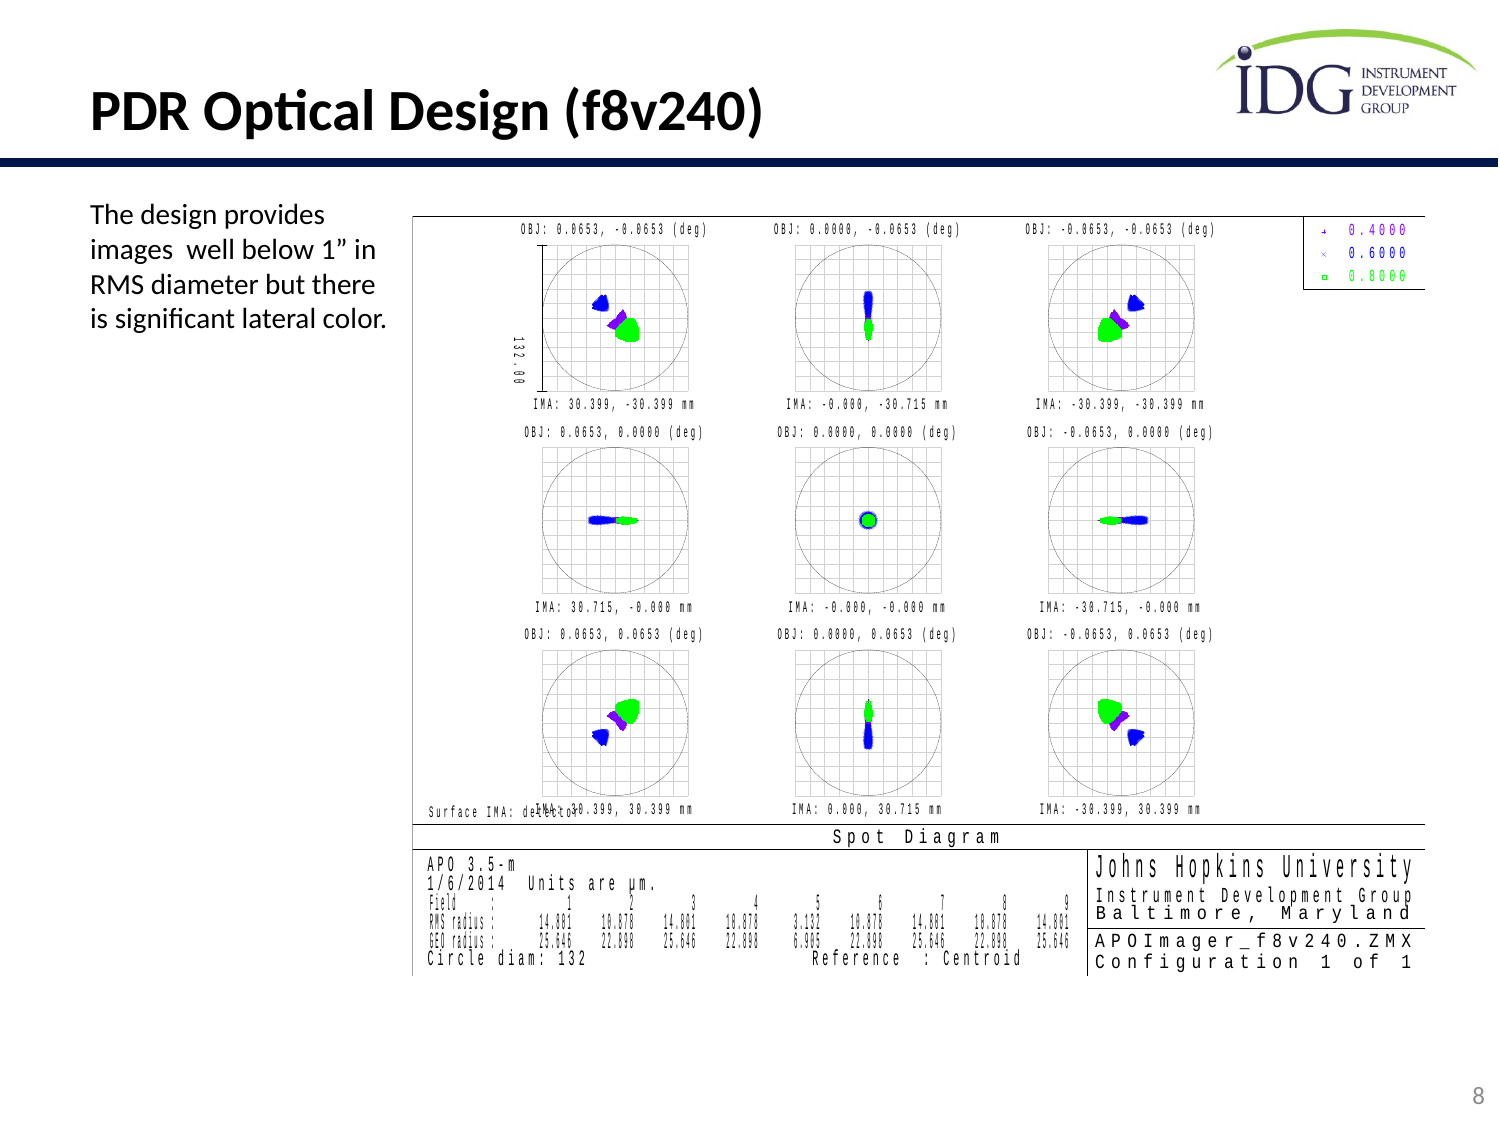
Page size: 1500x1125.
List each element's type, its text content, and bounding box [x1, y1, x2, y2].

picture [1426, 24, 1480, 117]
title PDR Optical Design (f8v240) [74, 0, 1426, 151]
list The design provides images well below 1” in RMS diameter but there is significant lateral color. [74, 187, 413, 1006]
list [412, 216, 1426, 977]
slide_number 8 [1149, 1065, 1500, 1125]
